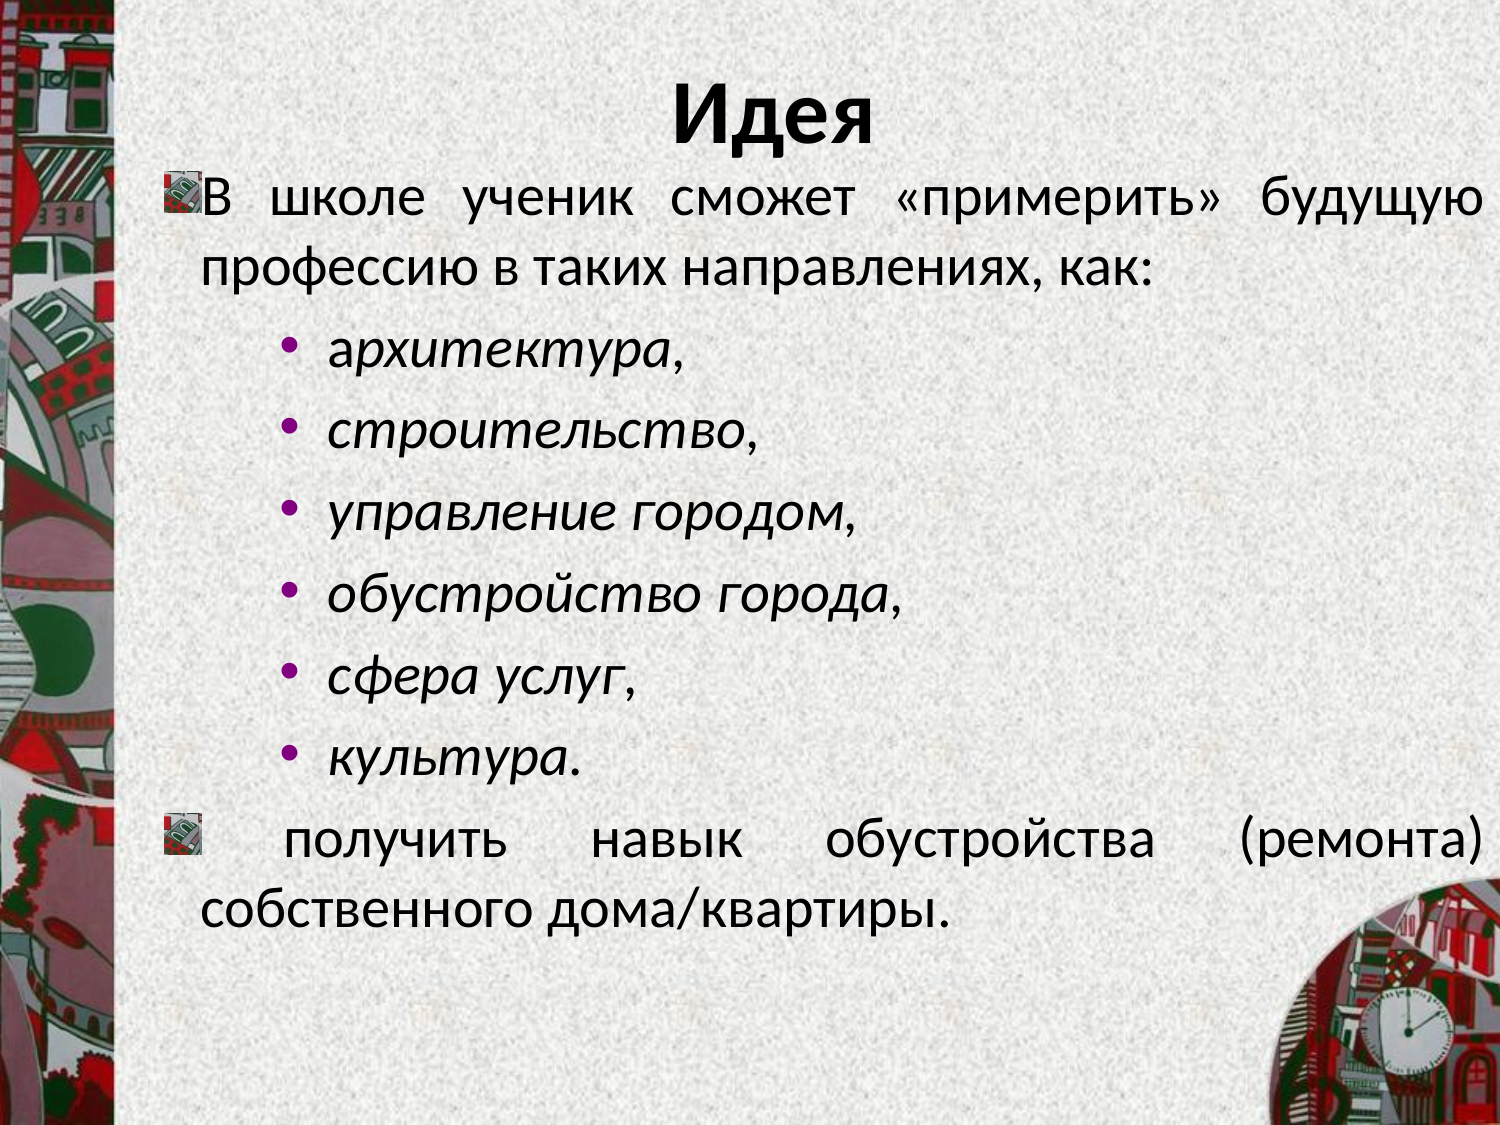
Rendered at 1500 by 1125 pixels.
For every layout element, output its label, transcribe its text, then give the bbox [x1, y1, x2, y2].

title Идея [248, 7, 1299, 220]
text_box В школе ученик сможет «примерить» будущую профессию в таких направлениях, как: архитектура, строительство, управление городом, обустройство города, сфера услуг, культура. получить навык обустройства (ремонта) собственного дома/квартиры. [149, 149, 1500, 957]
picture [0, 0, 1500, 1125]
picture [164, 171, 202, 213]
picture [164, 813, 202, 855]
